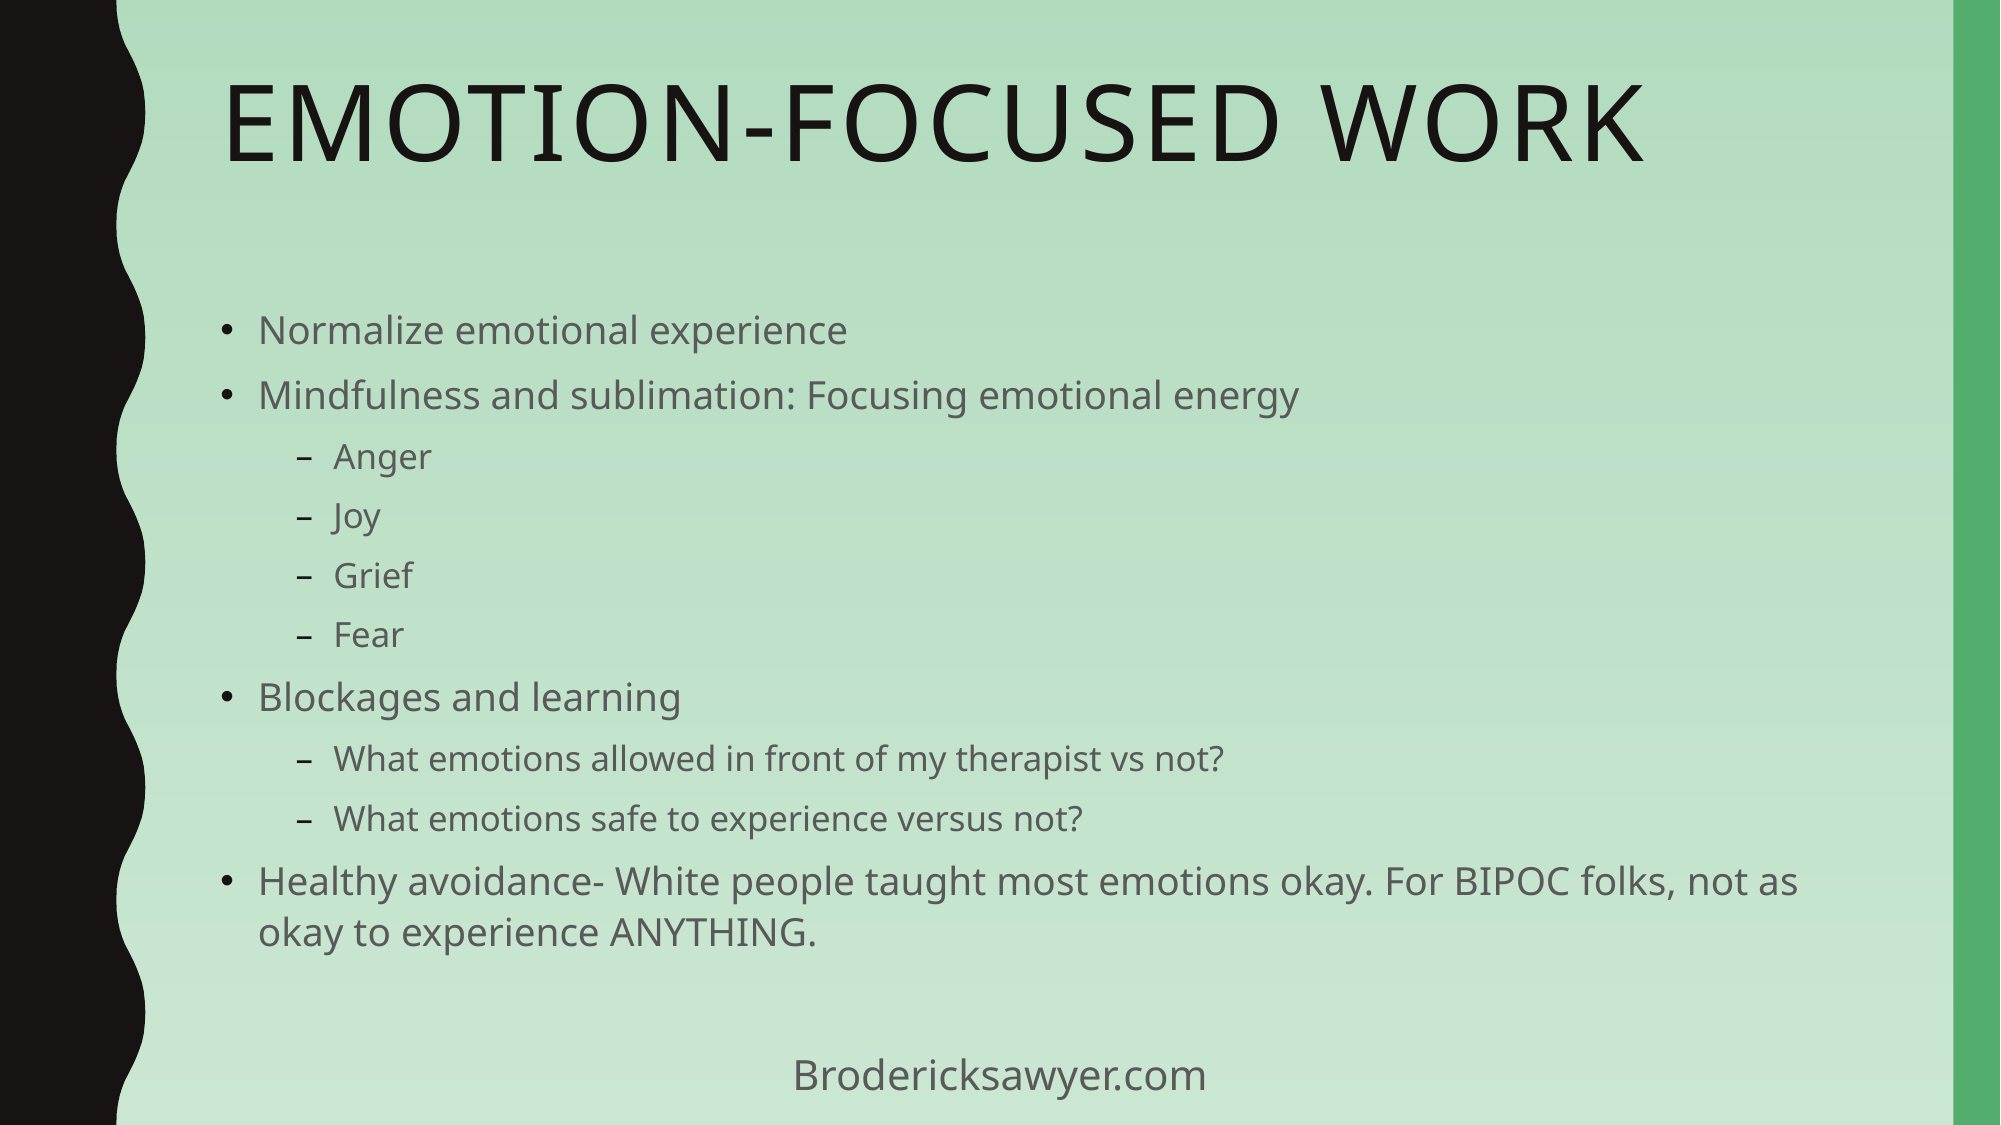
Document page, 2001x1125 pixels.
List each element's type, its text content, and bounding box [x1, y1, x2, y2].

title Emotion-focused work [205, 62, 1875, 293]
footer Brodericksawyer.com [662, 1045, 1338, 1103]
list Normalize emotional experience Mindfulness and sublimation: Focusing emotional energy Anger Joy Grief Fear Blockages and learning What emotions allowed in front of my therapist vs not? What emotions safe to experience versus not? Healthy avoidance- White people taught most emotions okay. For BIPOC folks, not as okay to experience ANYTHING. [205, 293, 1875, 965]
